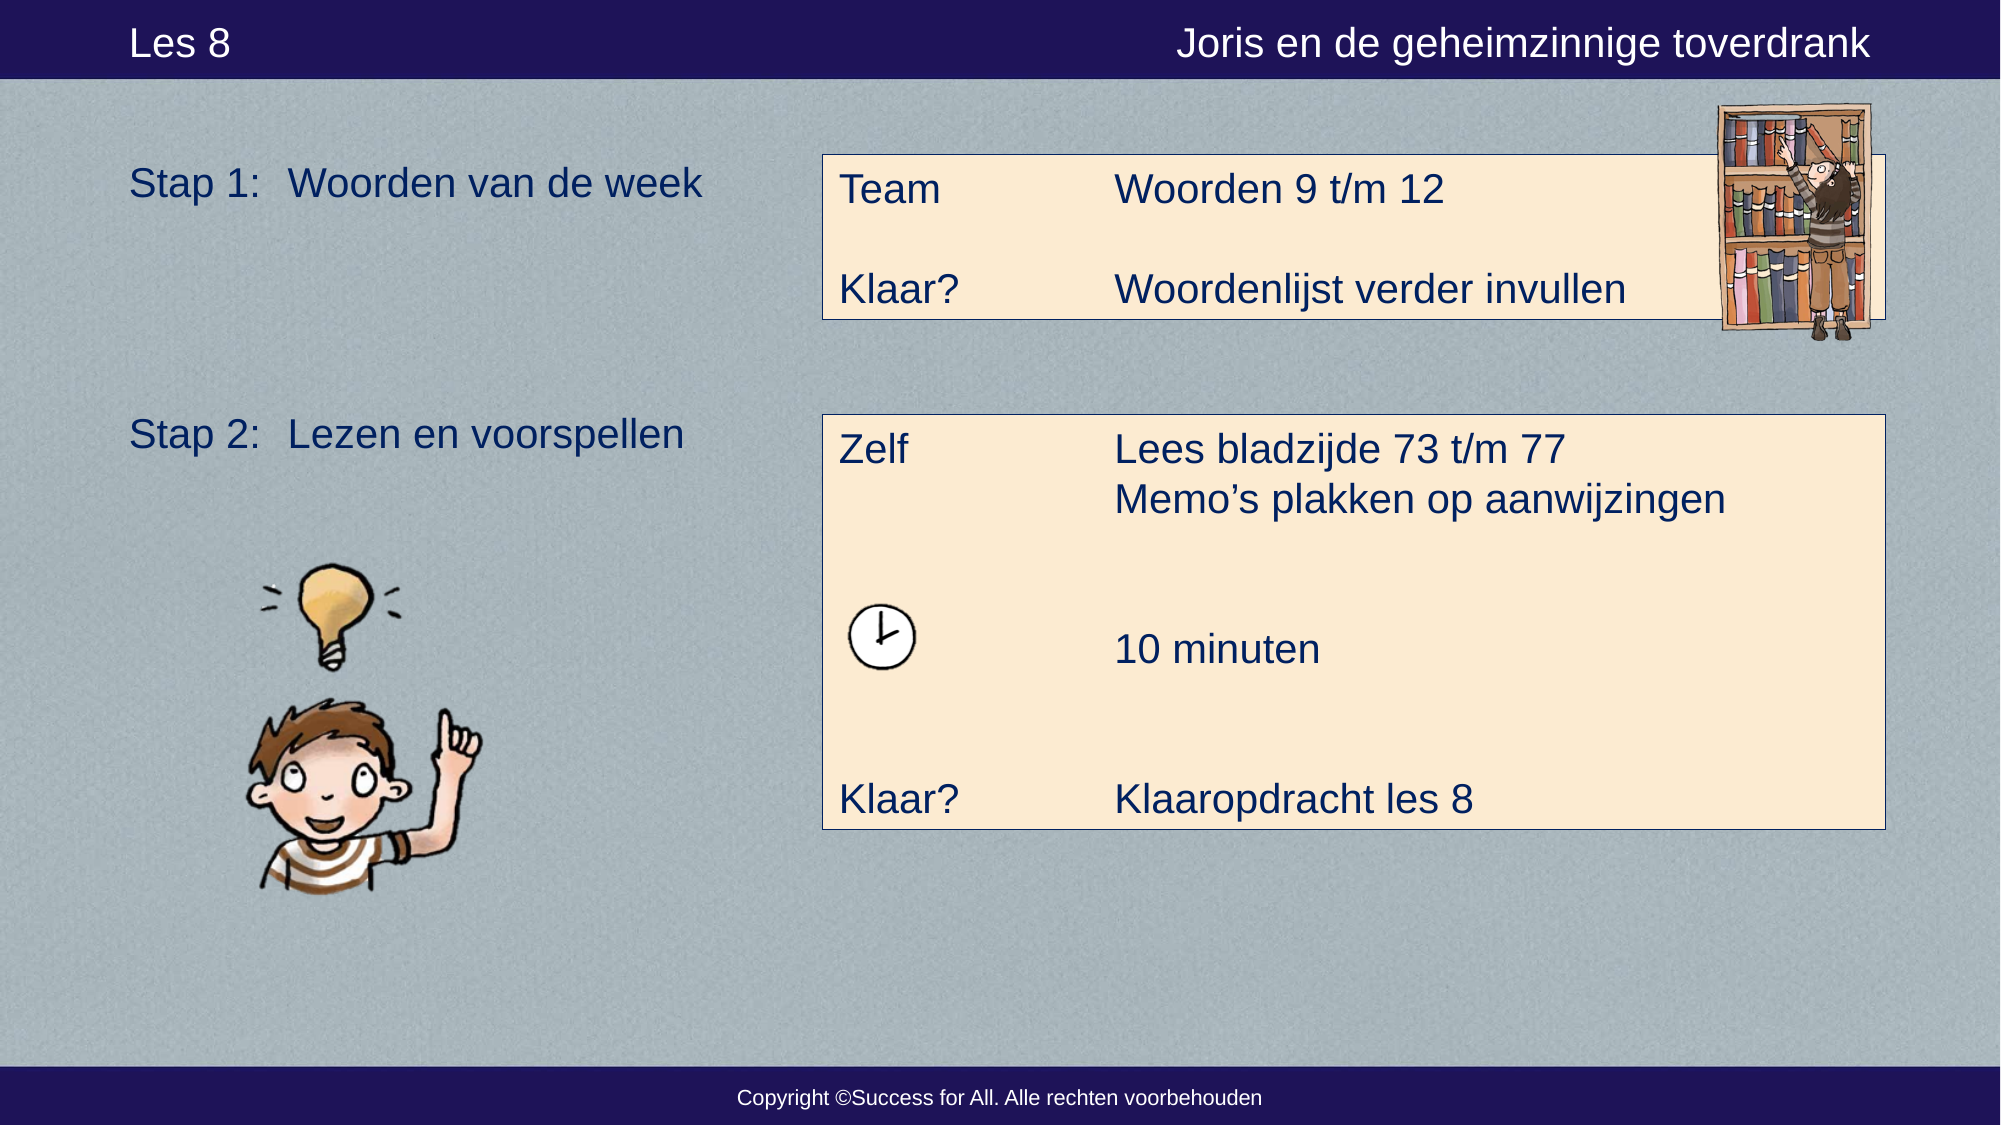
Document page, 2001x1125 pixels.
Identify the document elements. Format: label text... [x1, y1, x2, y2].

picture [0, 0, 2001, 1125]
text_box Zelf Lees bladzijde 73 t/m 77 Memo’s plakken op aanwijzingen 10 minuten Klaar? Klaaropdracht les 8 [822, 414, 1886, 830]
text_box Copyright ©Success for All. Alle rechten voorbehouden [0, 1076, 2000, 1125]
text_box Les 8 [114, 8, 354, 73]
text_box Stap 1: Woorden van de week Stap 2: Lezen en voorspellen [114, 148, 907, 514]
text_box Joris en de geheimzinnige toverdrank [999, 8, 1886, 73]
text_box Team Woorden 9 t/m 12 Klaar? Woordenlijst verder invullen [822, 154, 1700, 320]
